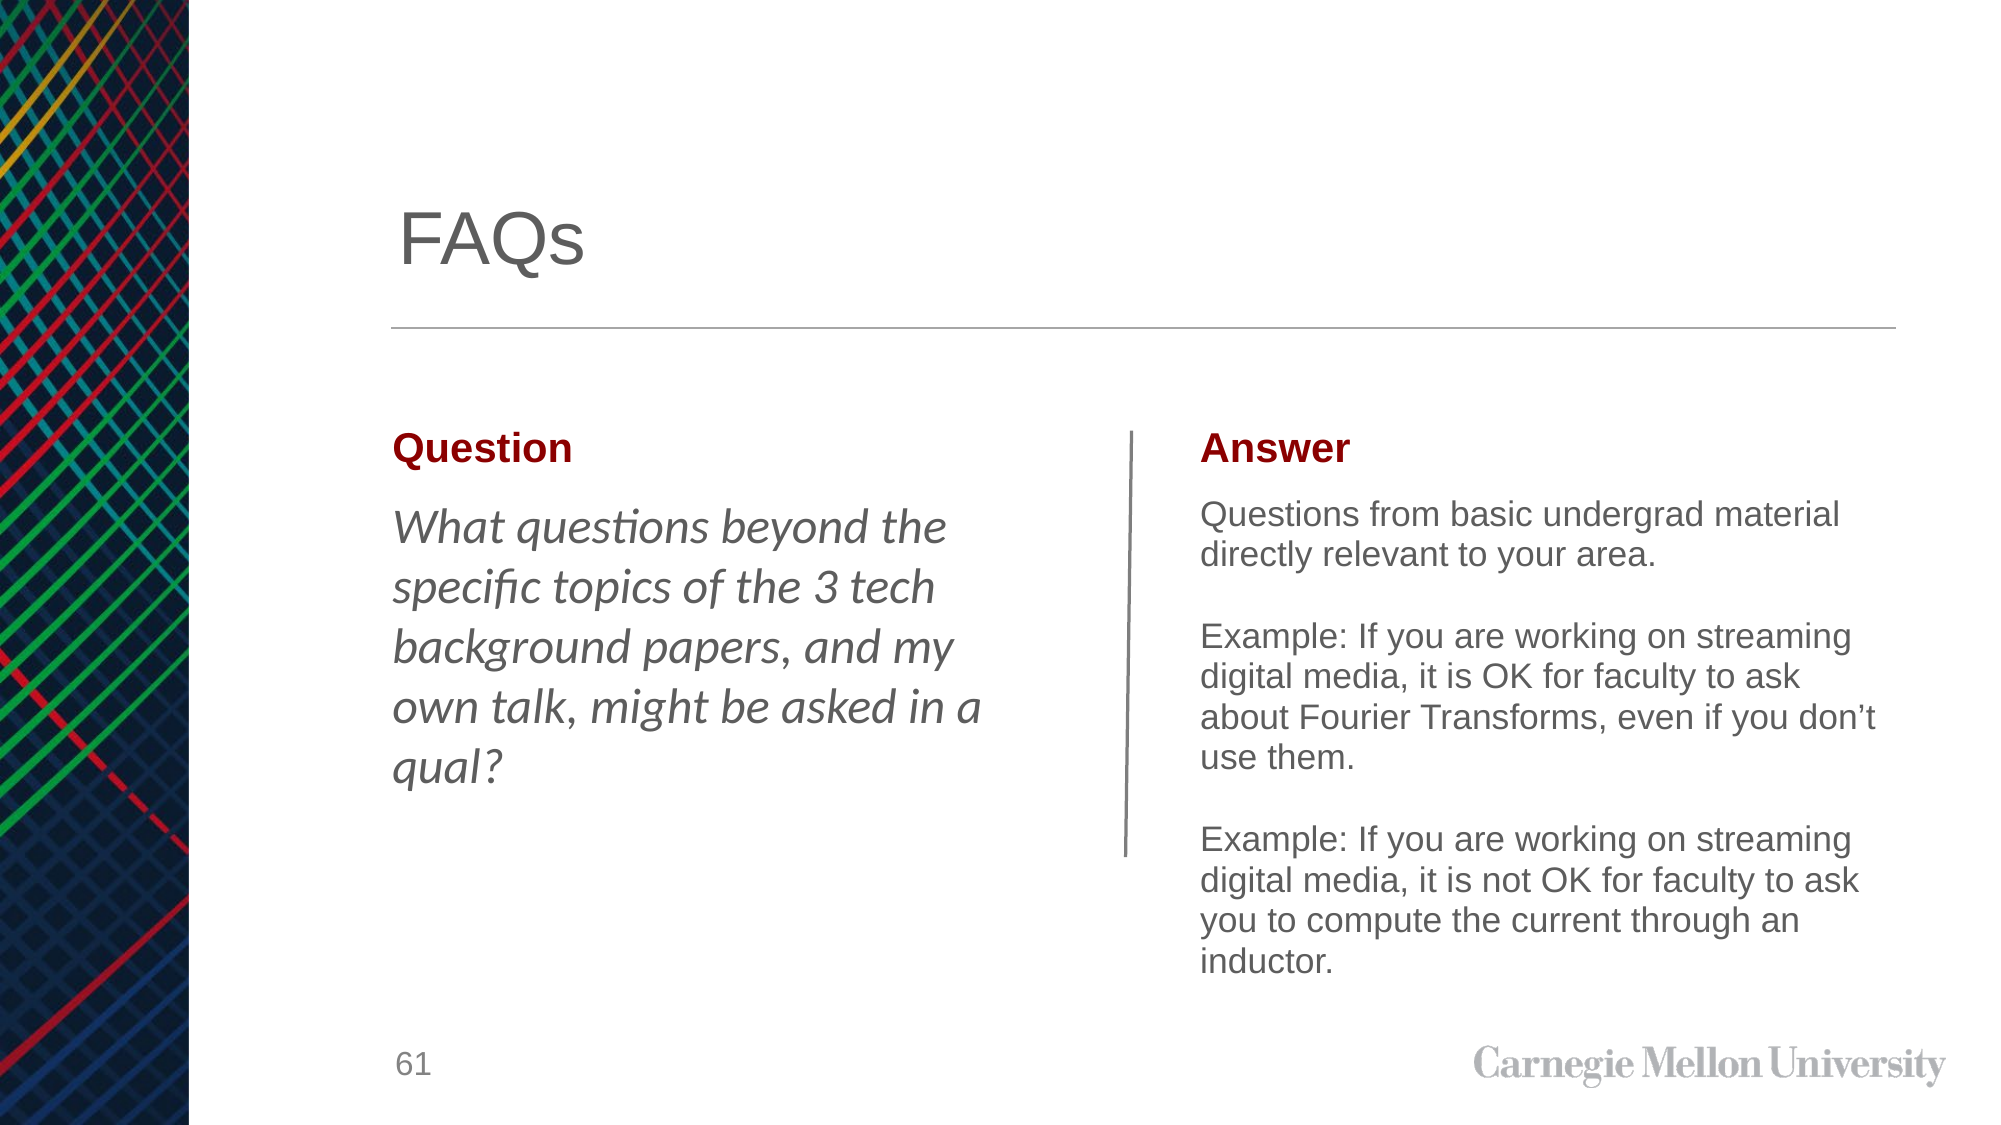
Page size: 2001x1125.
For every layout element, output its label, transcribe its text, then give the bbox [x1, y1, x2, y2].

title FAQs [396, 187, 670, 377]
text_box Question What questions beyond the specific topics of the 3 tech background papers, and my own talk, might be asked in a qual? [390, 400, 1013, 793]
picture [1474, 1045, 1946, 1088]
slide_number 61 [386, 1038, 444, 1125]
text_box Answer Questions from basic undergrad material directly relevant to your area. Example: If you are working on streaming digital media, it is OK for faculty to ask about Fourier Transforms, even if you don’t use them. Example: If you are working on streaming digital media, it is not OK for faculty to ask you to compute the current through an inductor. [1197, 402, 1887, 982]
picture [0, 0, 188, 1125]
